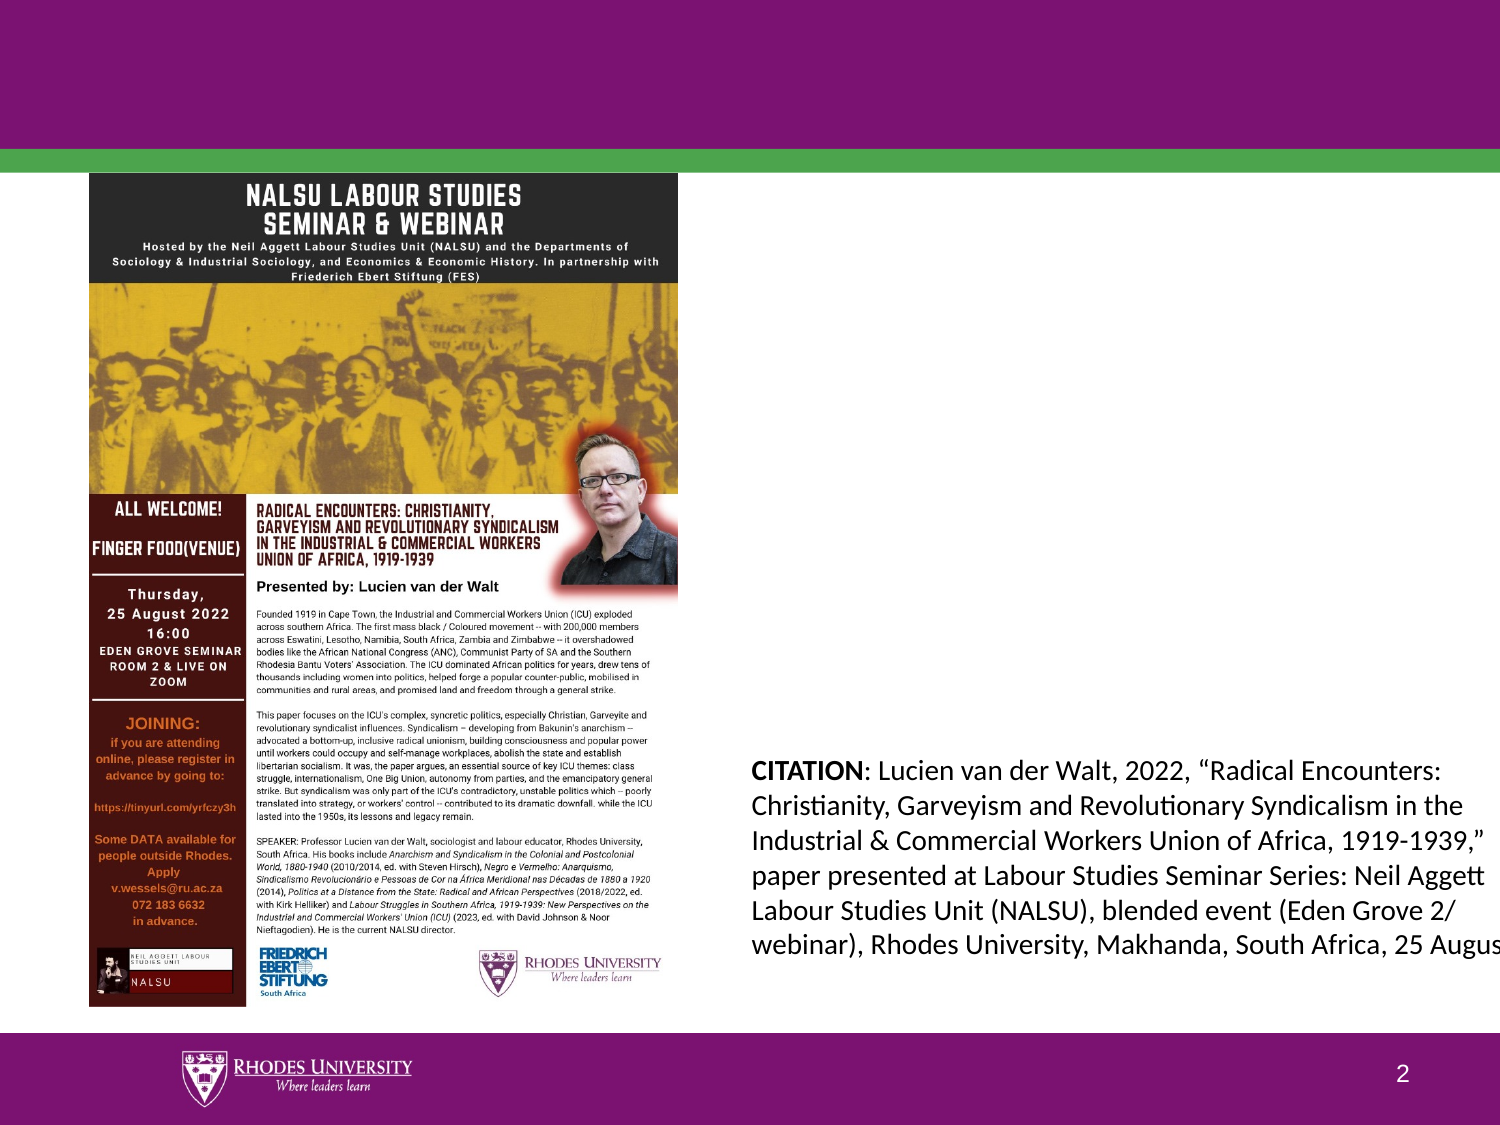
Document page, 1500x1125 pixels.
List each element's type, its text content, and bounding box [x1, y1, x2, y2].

text_box CITATION: Lucien van der Walt, 2022, “Radical Encounters: Christianity, Garveyism and Revolutionary Syndicalism in the Industrial & Commercial Workers Union of Africa, 1919-1939,” paper presented at Labour Studies Seminar Series: Neil Aggett Labour Studies Unit (NALSU), blended event (Eden Grove 2/ webinar), Rhodes University, Makhanda, South Africa, 25 August. [736, 698, 1500, 969]
picture [88, 172, 678, 1007]
slide_number 2 [1074, 1042, 1425, 1103]
picture [0, 1033, 1500, 1125]
